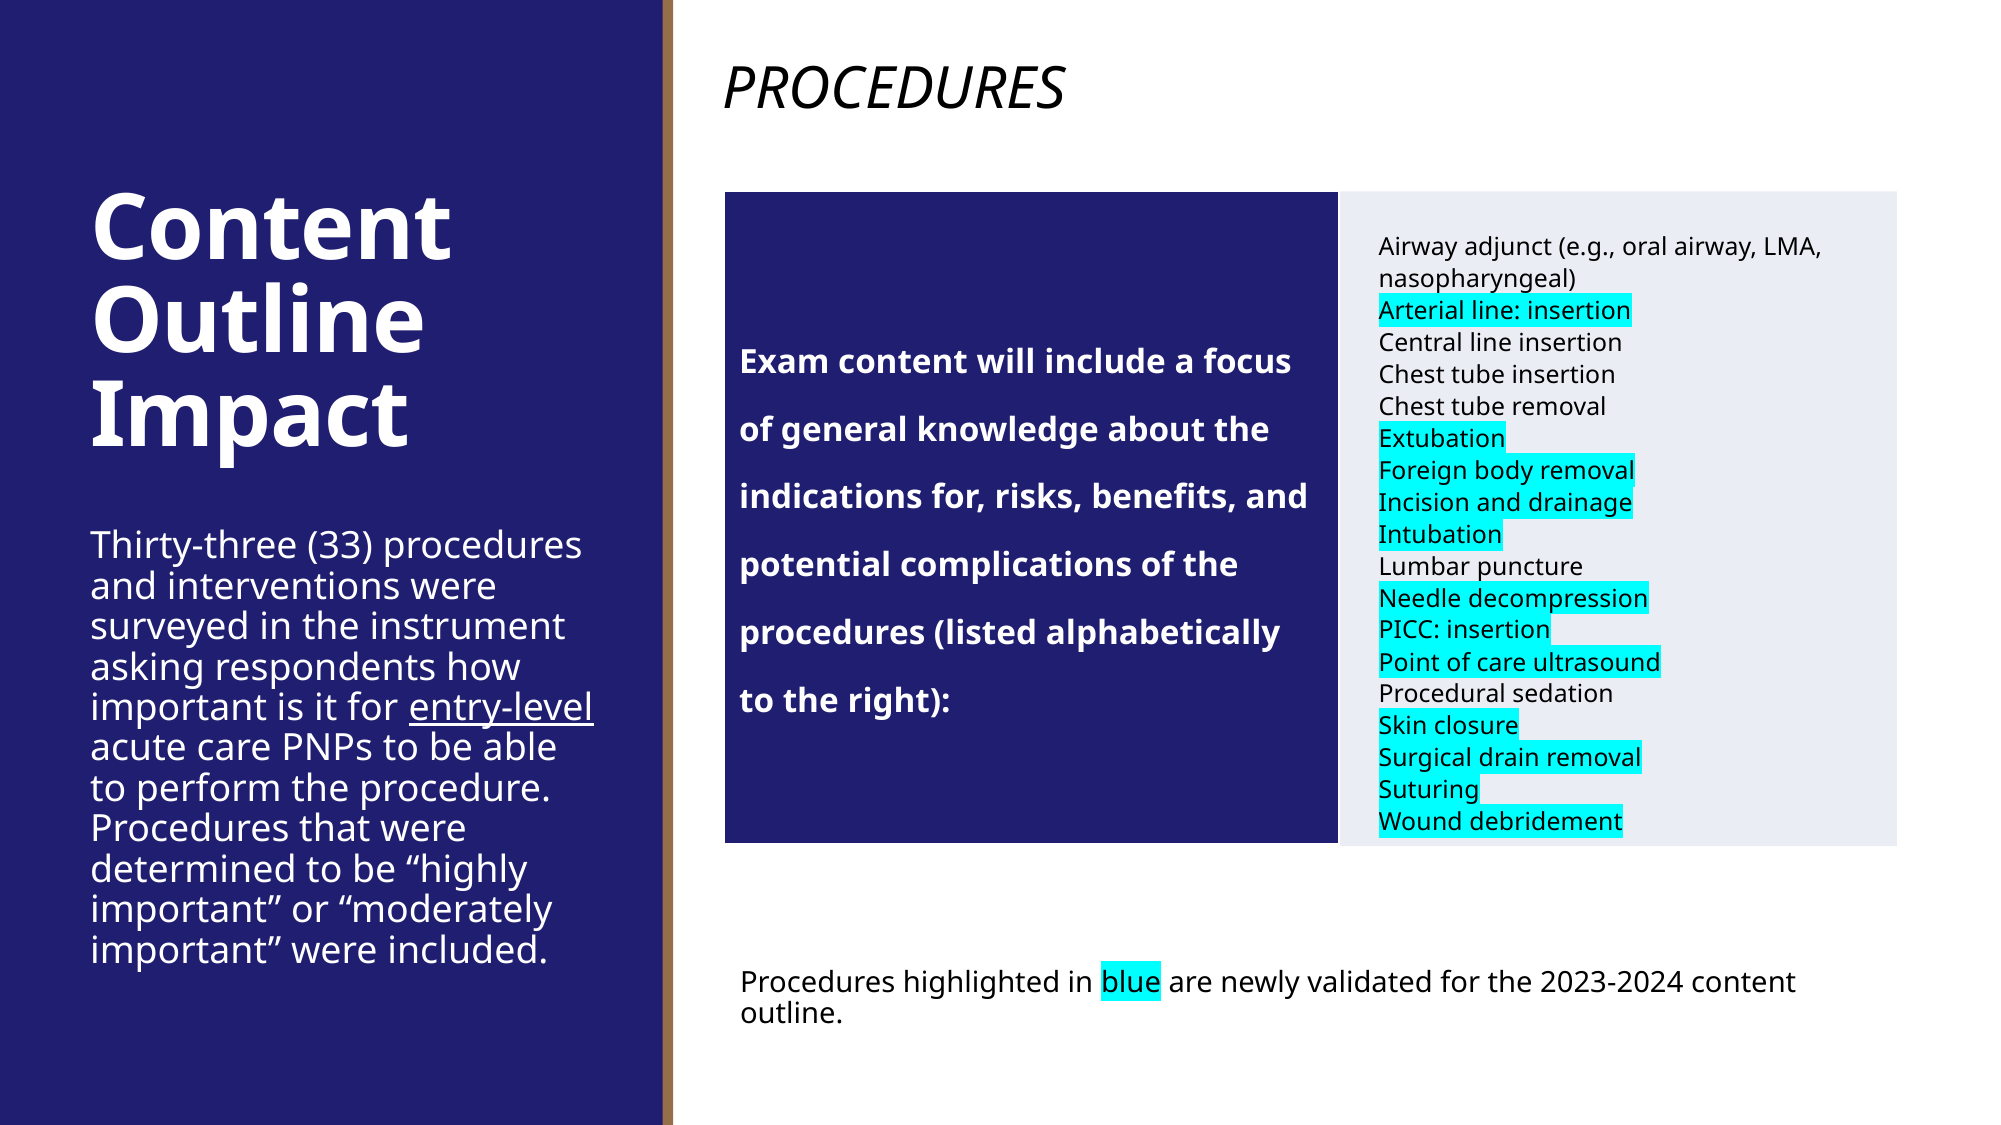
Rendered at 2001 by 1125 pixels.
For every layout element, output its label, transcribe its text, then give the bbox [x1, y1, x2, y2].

text_box Procedures highlighted in blue are newly validated for the 2023-2024 content outline. [725, 959, 1898, 1076]
title Content Outline Impact [75, 97, 600, 473]
text_box Airway adjunct (e.g., oral airway, LMA, nasopharyngeal) Arterial line: insertion Central line insertion Chest tube insertion Chest tube removal Extubation Foreign body removal Incision and drainage Intubation Lumbar puncture Needle decompression PICC: insertion Point of care ultrasound Procedural sedation Skin closure Surgical drain removal Suturing Wound debridement [1340, 191, 1897, 847]
list PROCEDURES [707, 50, 1451, 579]
list Thirty-three (33) procedures and interventions were surveyed in the instrument asking respondents how important is it for entry-level acute care PNPs to be able to perform the procedure. Procedures that were determined to be “highly important” or “moderately important” were included. [75, 518, 600, 1076]
table_header Exam content will include a focus of general knowledge about the indications for, risks, benefits, and potential complications of the procedures (listed alphabetically to the right): [725, 192, 1338, 843]
